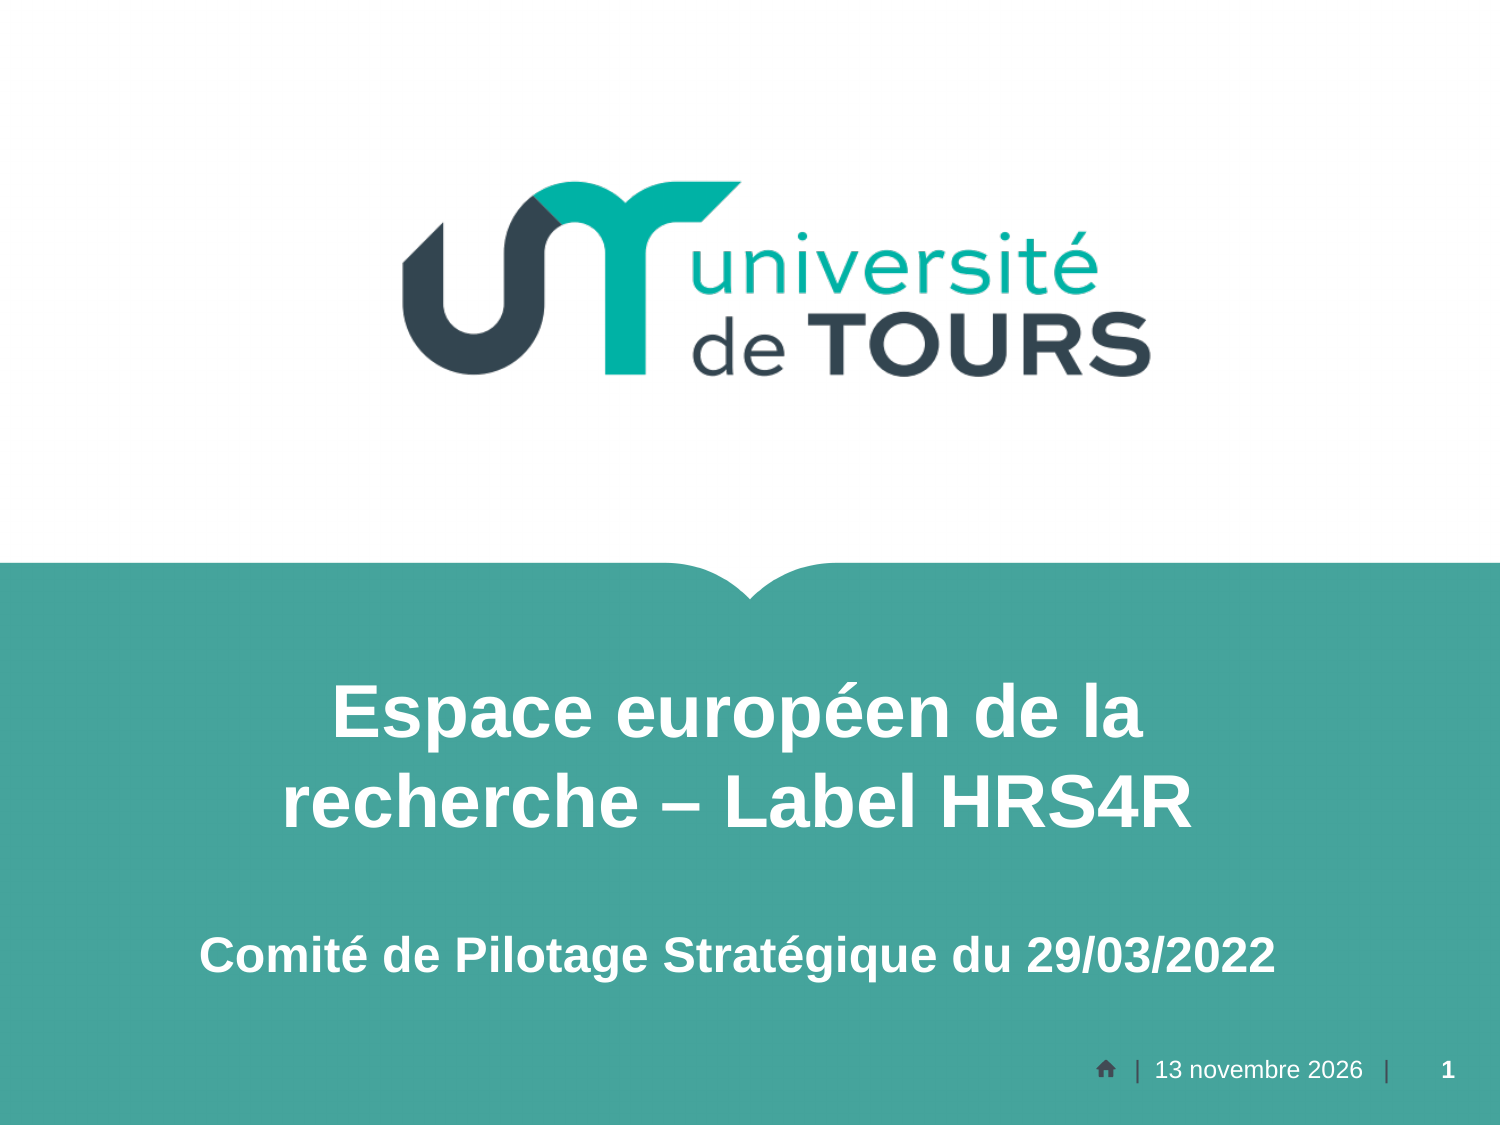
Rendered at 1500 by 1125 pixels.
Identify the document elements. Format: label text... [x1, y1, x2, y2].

picture [0, 0, 1500, 1125]
text_box Espace européen de la recherche – Label HRS4R Comité de Pilotage Stratégique du 29/03/2022 [194, 574, 1282, 1071]
